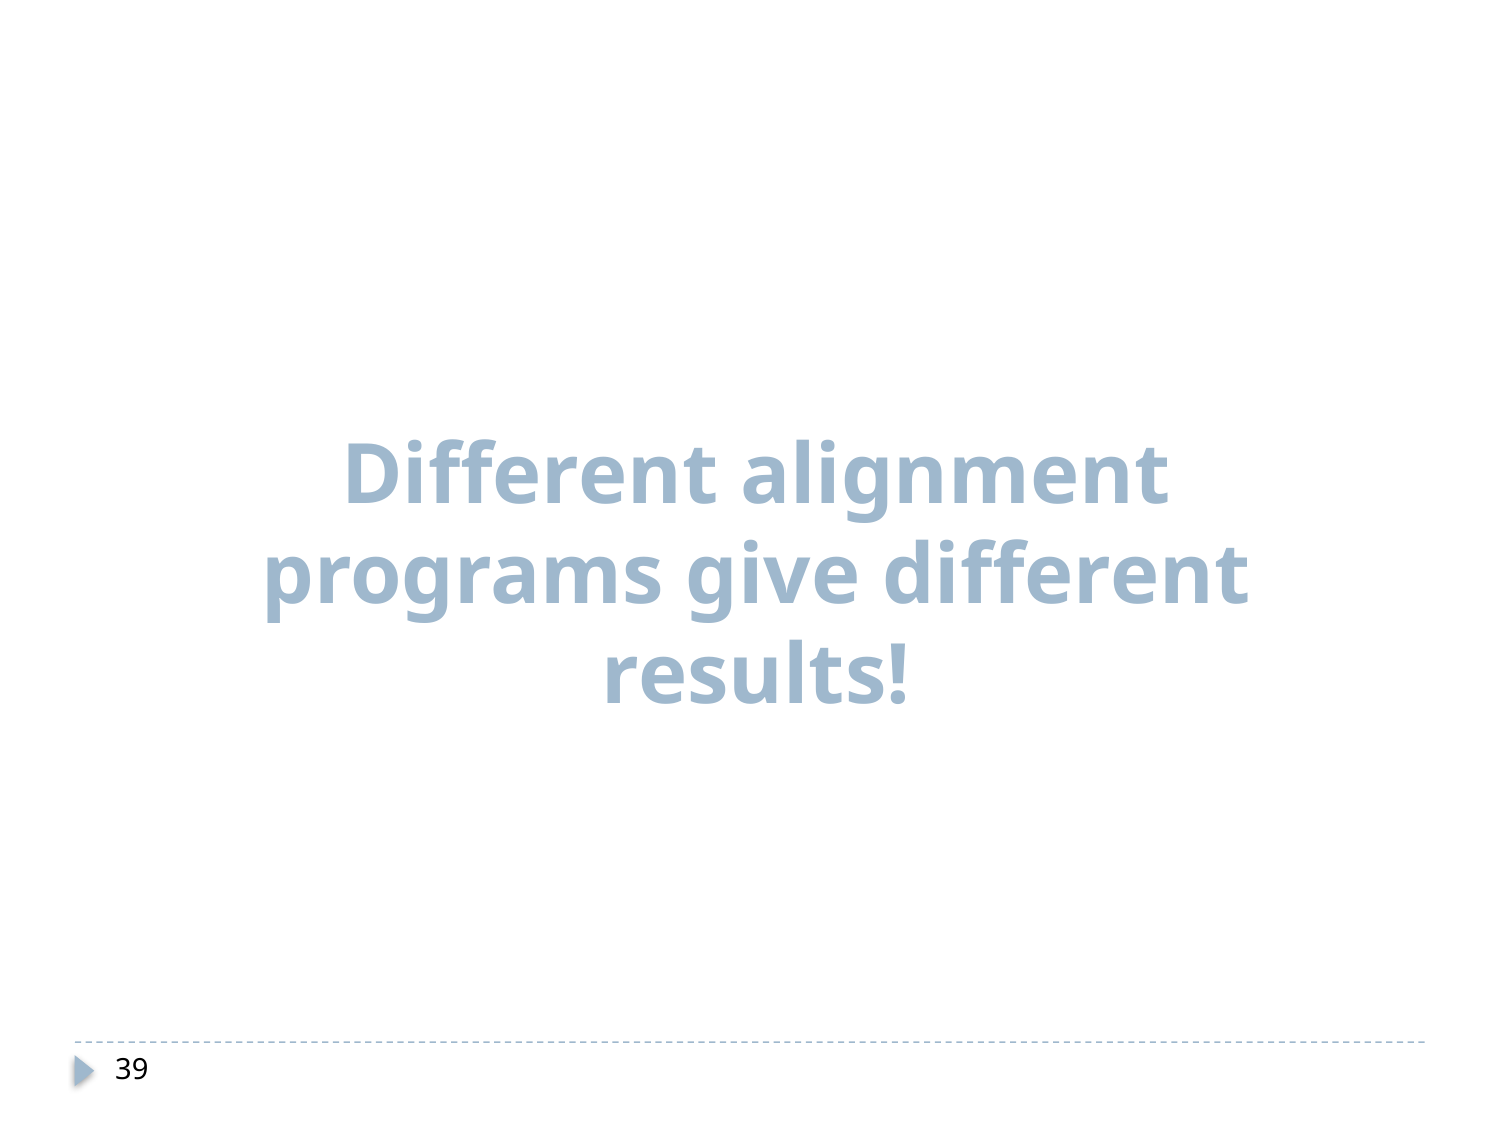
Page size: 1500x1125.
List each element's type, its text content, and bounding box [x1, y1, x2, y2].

slide_number 39 [100, 1042, 426, 1103]
text_box Different alignment programs give different results! [174, 412, 1338, 728]
